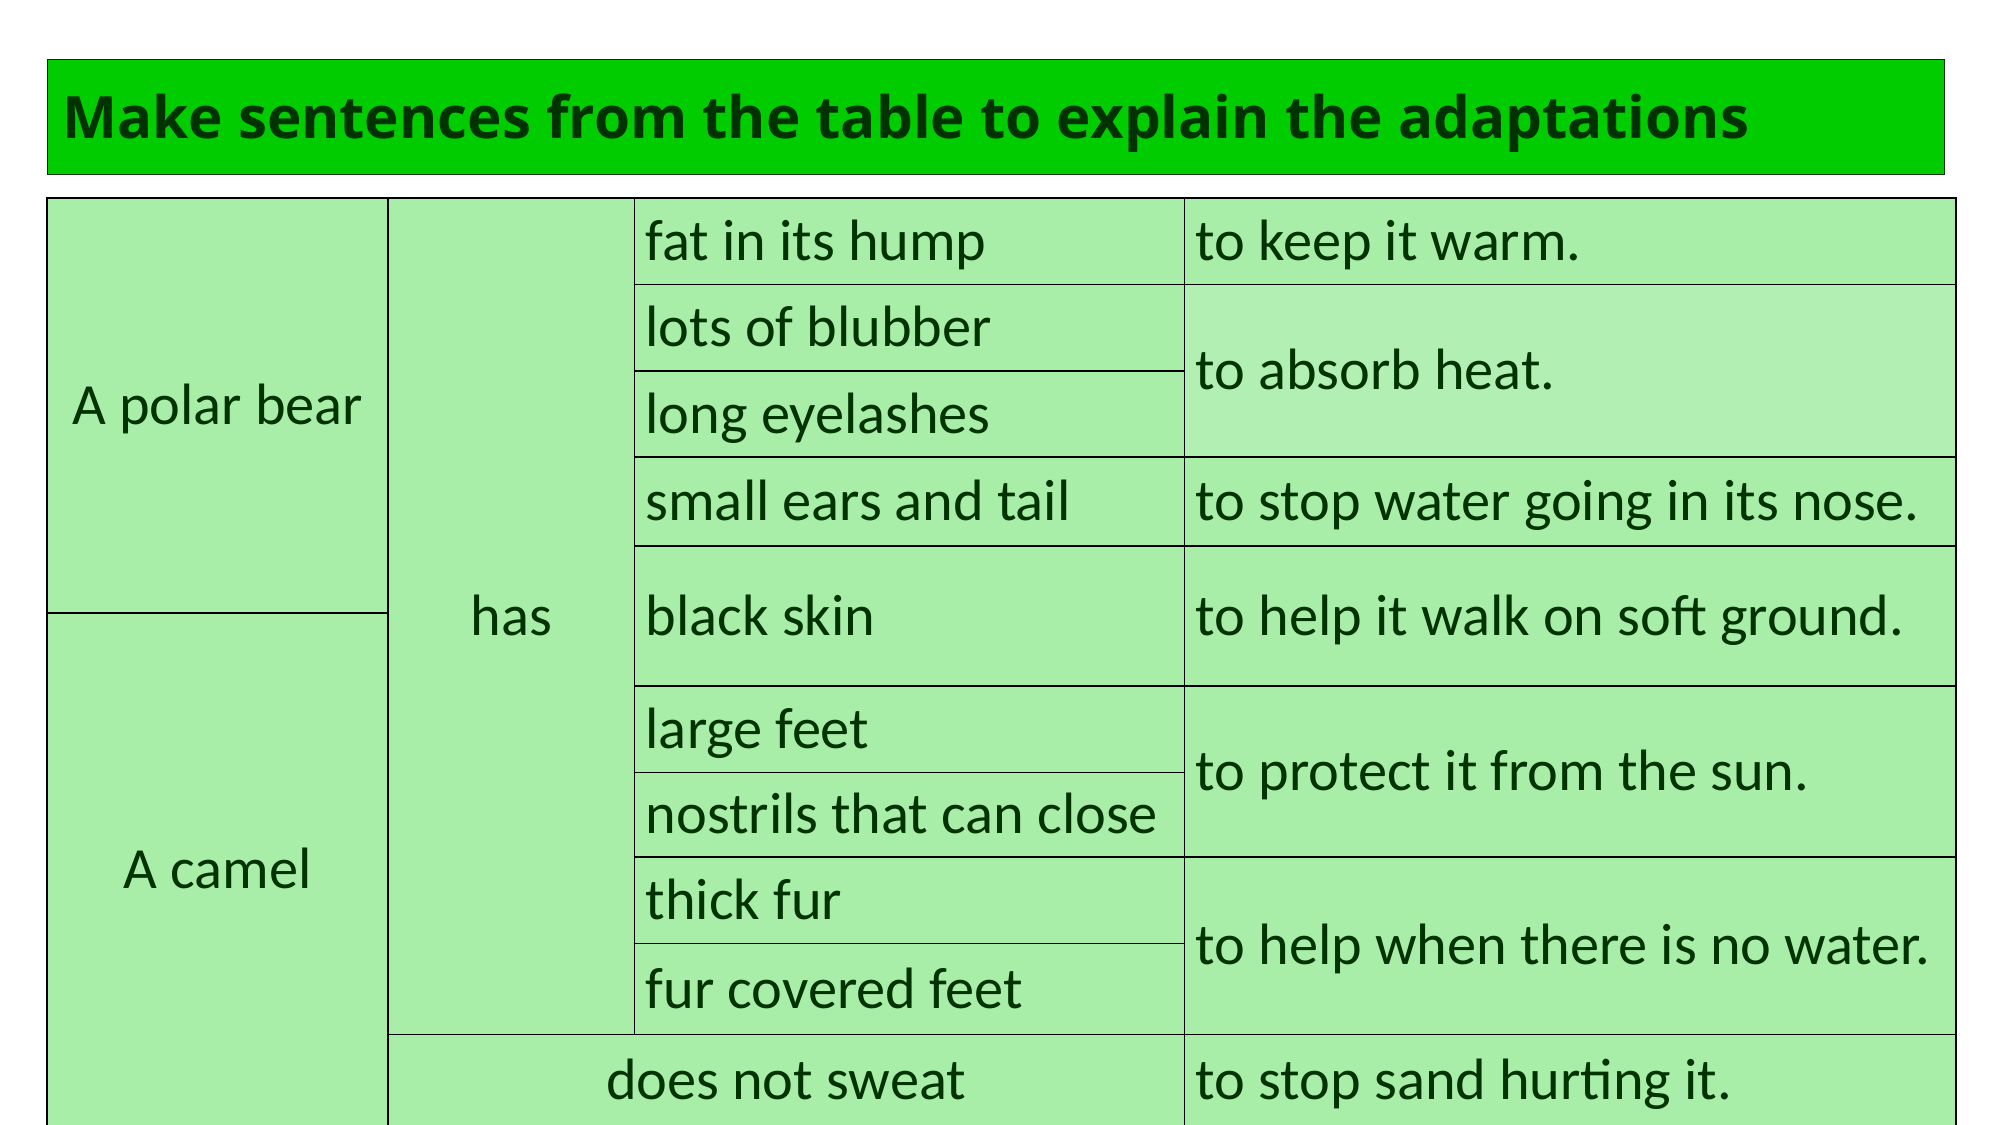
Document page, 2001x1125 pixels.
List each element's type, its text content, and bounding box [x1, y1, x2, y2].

table_cell thick fur [635, 858, 1184, 943]
title Make sentences from the table to explain the adaptations [47, 59, 1945, 175]
table_cell nostrils that can close [635, 773, 1184, 856]
table_header has [389, 199, 634, 1034]
table_cell to absorb heat. [1185, 285, 1955, 456]
table_header A polar bear [48, 199, 387, 612]
table_cell to protect it from the sun. [1185, 687, 1955, 856]
table_cell to stop water going in its nose. [1185, 458, 1955, 545]
table_cell fur covered feet [635, 944, 1184, 1034]
table_cell to help when there is no water. [1185, 858, 1955, 1034]
table_header to keep it warm. [1185, 199, 1955, 284]
table_cell to stop sand hurting it. [1185, 1035, 1955, 1125]
table_cell black skin [635, 547, 1184, 685]
table_header fat in its hump [635, 199, 1184, 284]
table_cell small ears and tail [635, 458, 1184, 545]
table_cell does not sweat [389, 1035, 1184, 1125]
table_cell A camel [48, 614, 387, 1125]
table_cell lots of blubber [635, 285, 1184, 370]
table_cell to help it walk on soft ground. [1185, 547, 1955, 685]
table_cell long eyelashes [635, 372, 1184, 456]
table_cell large feet [635, 687, 1184, 772]
